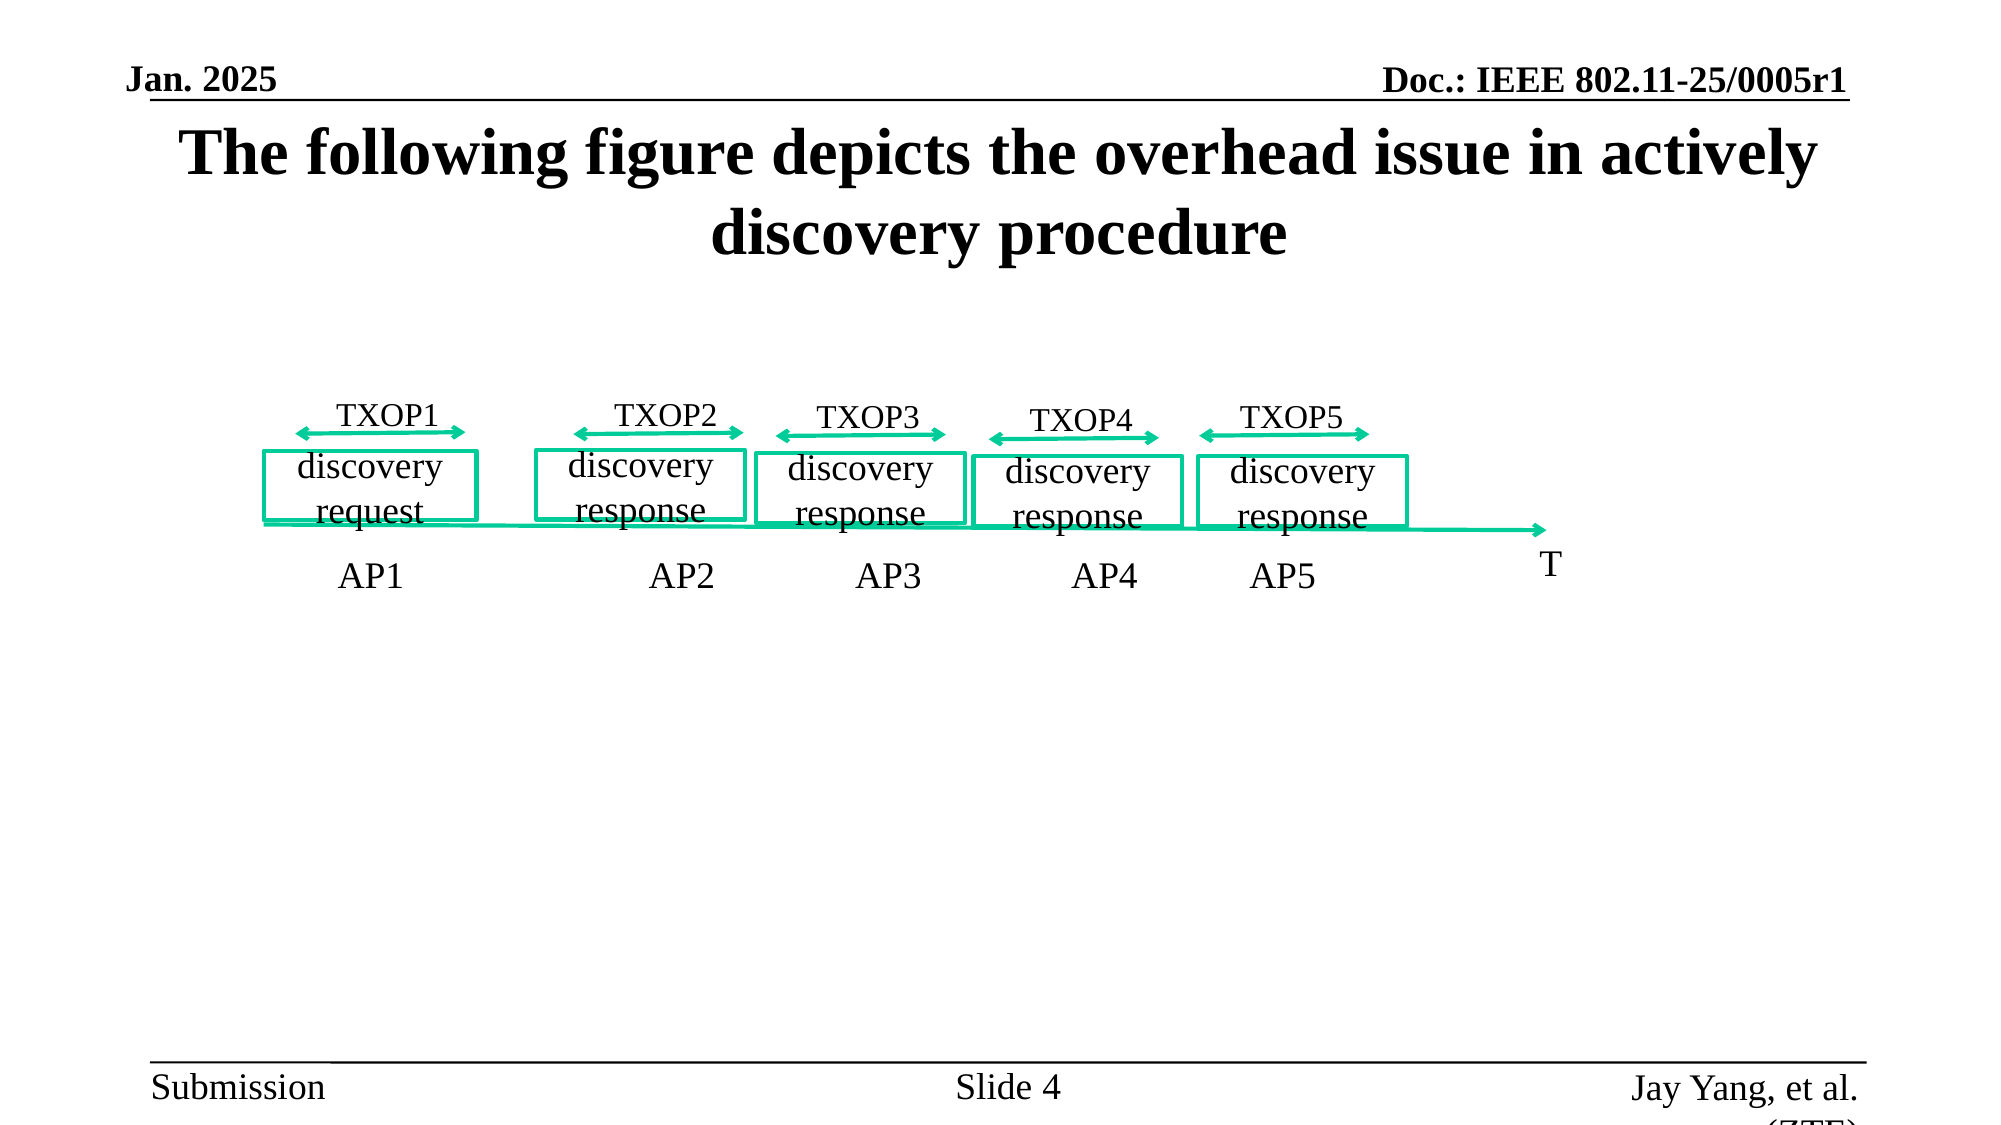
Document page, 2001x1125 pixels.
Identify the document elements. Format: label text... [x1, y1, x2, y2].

text_box TXOP2 [599, 385, 755, 441]
title The following figure depicts the overhead issue in actively discovery procedure [149, 112, 1851, 263]
text_box TXOP1 [321, 385, 477, 440]
text_box TXOP5 [1225, 387, 1381, 443]
slide_number Slide [942, 1061, 1075, 1108]
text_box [263, 524, 1547, 531]
text_box TXOP4 [1014, 391, 1171, 446]
text_box AP1 AP2 AP3 AP4 AP5 [322, 543, 1438, 604]
footer Jay Yang, et al. (ZTE) [1529, 1062, 1860, 1109]
text_box T [1524, 531, 1652, 592]
text_box TXOP3 [801, 387, 957, 443]
text_box discovery response [971, 454, 1184, 522]
text_box discovery response [1196, 454, 1409, 522]
text_box discovery request [262, 449, 479, 522]
text_box discovery response [754, 451, 967, 522]
text_box discovery response [534, 448, 747, 522]
